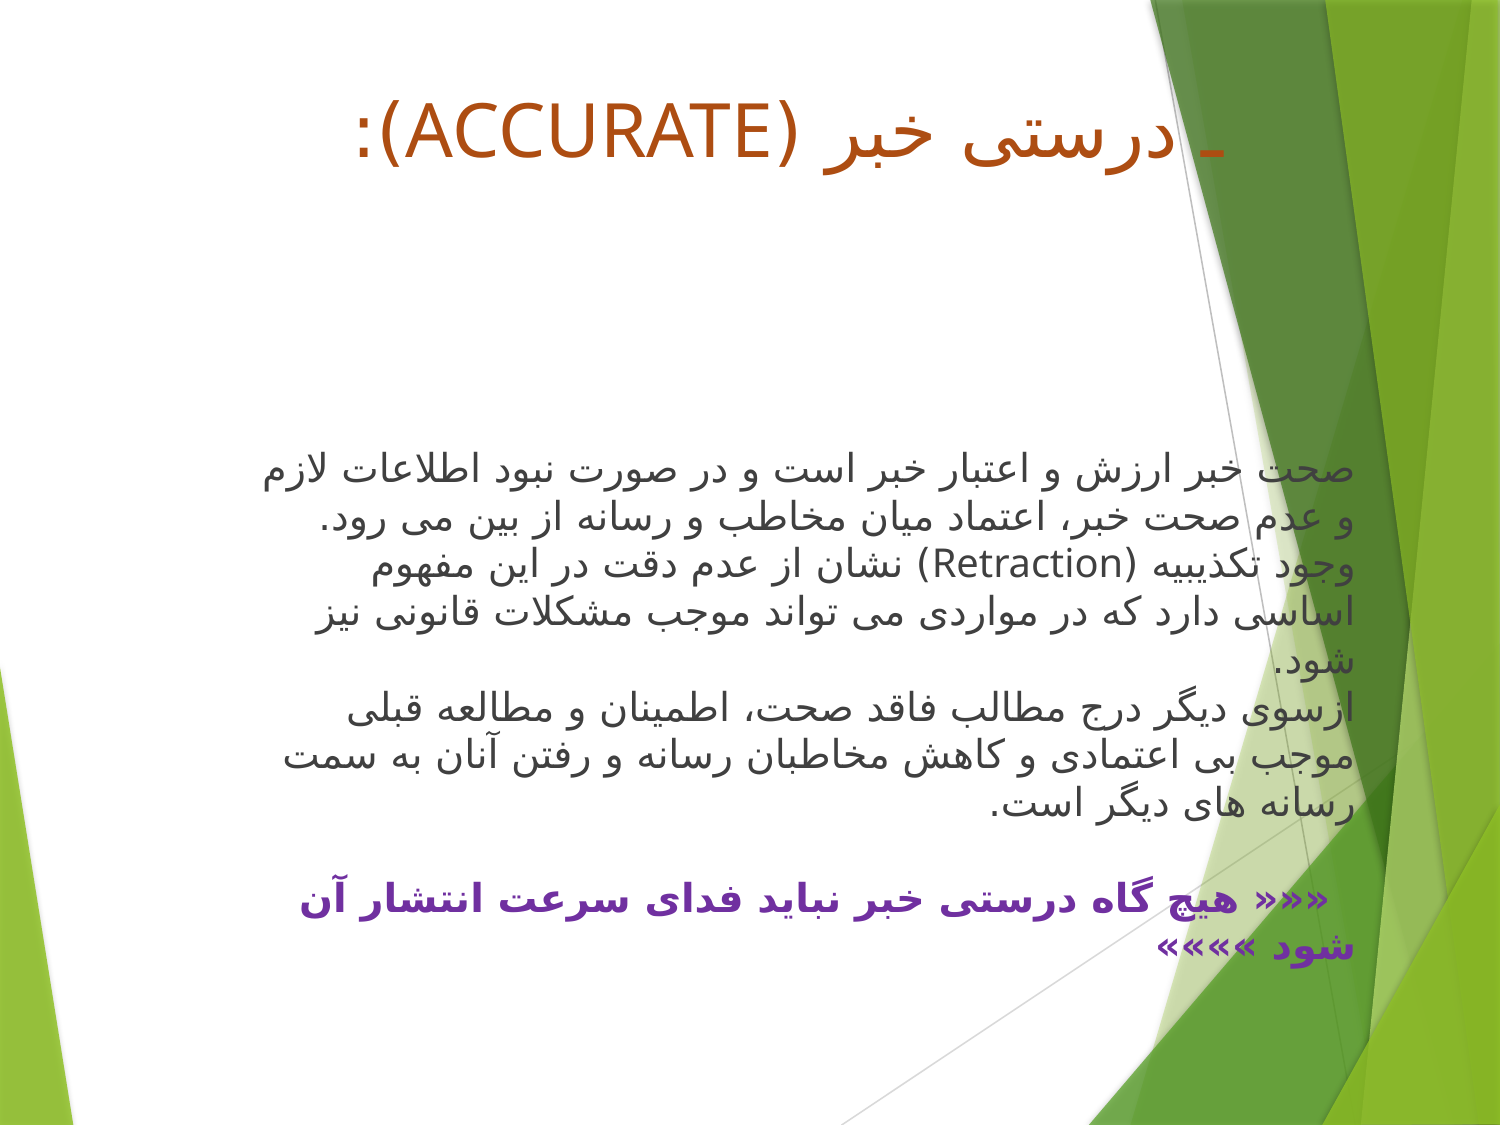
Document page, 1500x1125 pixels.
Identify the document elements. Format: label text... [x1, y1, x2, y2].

list صحت خبر ارزش و اعتبار خبر است و در صورت نبود اطلاعات لازم و عدم صحت خبر، اعتماد میان مخاطب و رسانه از بین می رود. وجود تكذیبیه (Retraction) نشان از عدم دقت در این مفهوم اساسی دارد كه در مواردی می تواند موجب مشكلات قانونی نیز شود. ازسوی دیگر درج مطالب فاقد صحت، اطمینان و مطالعه قبلی موجب بی اعتمادی و كاهش مخاطبان رسانه و رفتن آنان به سمت رسانه های دیگر است. ««« هیچ گاه درستی خبر نباید فدای سرعت انتشار آن شود »»»» [237, 387, 1372, 999]
title ـ درستی خبر (accurate): [75, 75, 1500, 213]
